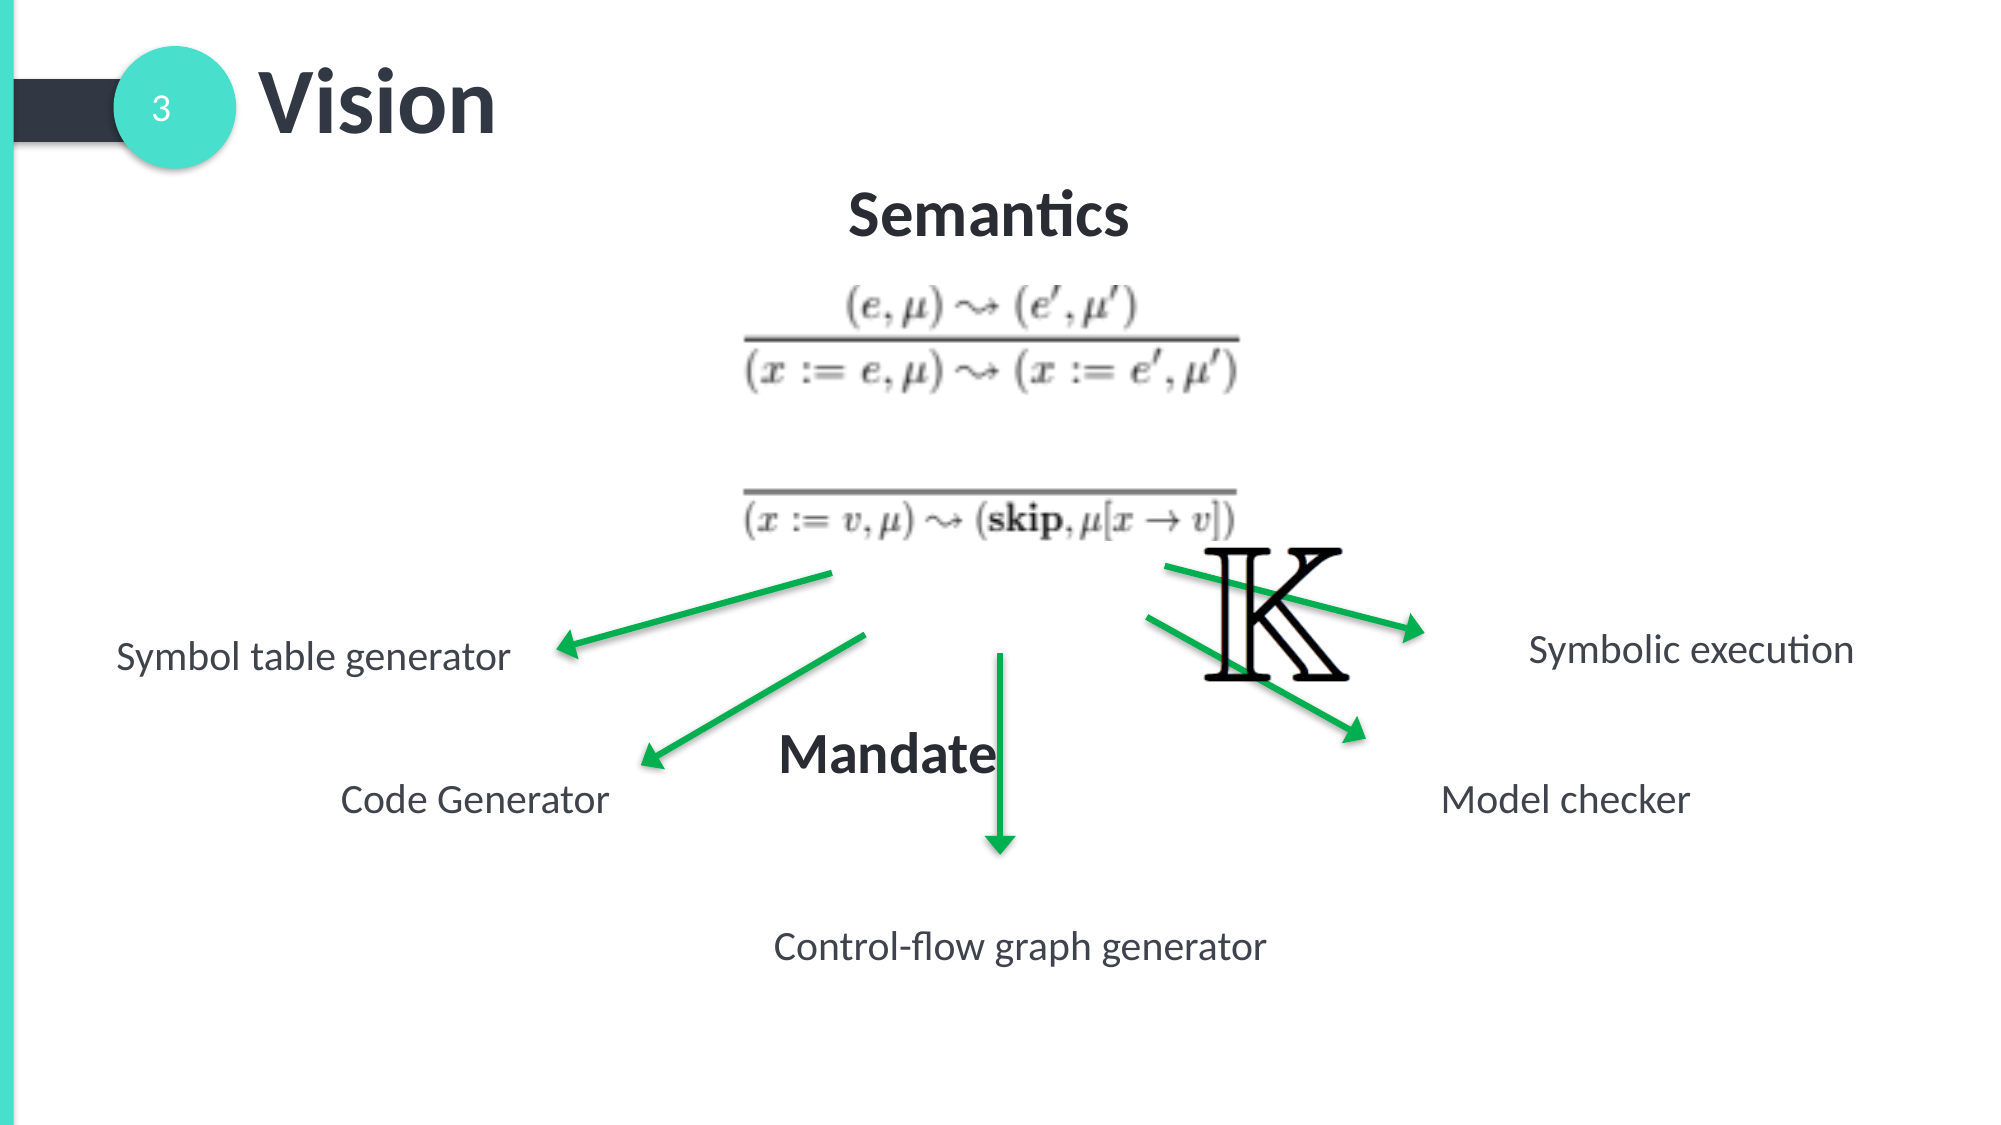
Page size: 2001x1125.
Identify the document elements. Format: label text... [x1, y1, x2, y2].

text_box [1357, 565, 1425, 634]
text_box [640, 634, 866, 766]
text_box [719, 284, 1261, 541]
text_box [555, 572, 833, 650]
text_box Semantics [834, 162, 1146, 257]
slide_number 3 [136, 74, 243, 134]
text_box Control-flow graph generator [759, 911, 1283, 977]
text_box Symbolic execution [1514, 614, 1871, 679]
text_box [1146, 616, 1367, 739]
picture [1194, 539, 1354, 698]
text_box Mandate [1004, 707, 1013, 793]
text_box Model checker [1425, 764, 1707, 830]
text_box Symbol table generator [101, 621, 527, 687]
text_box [1164, 565, 1189, 615]
text_box Vision [243, 32, 1900, 138]
text_box Code Generator [325, 764, 626, 830]
text_box Mandate [763, 707, 995, 793]
